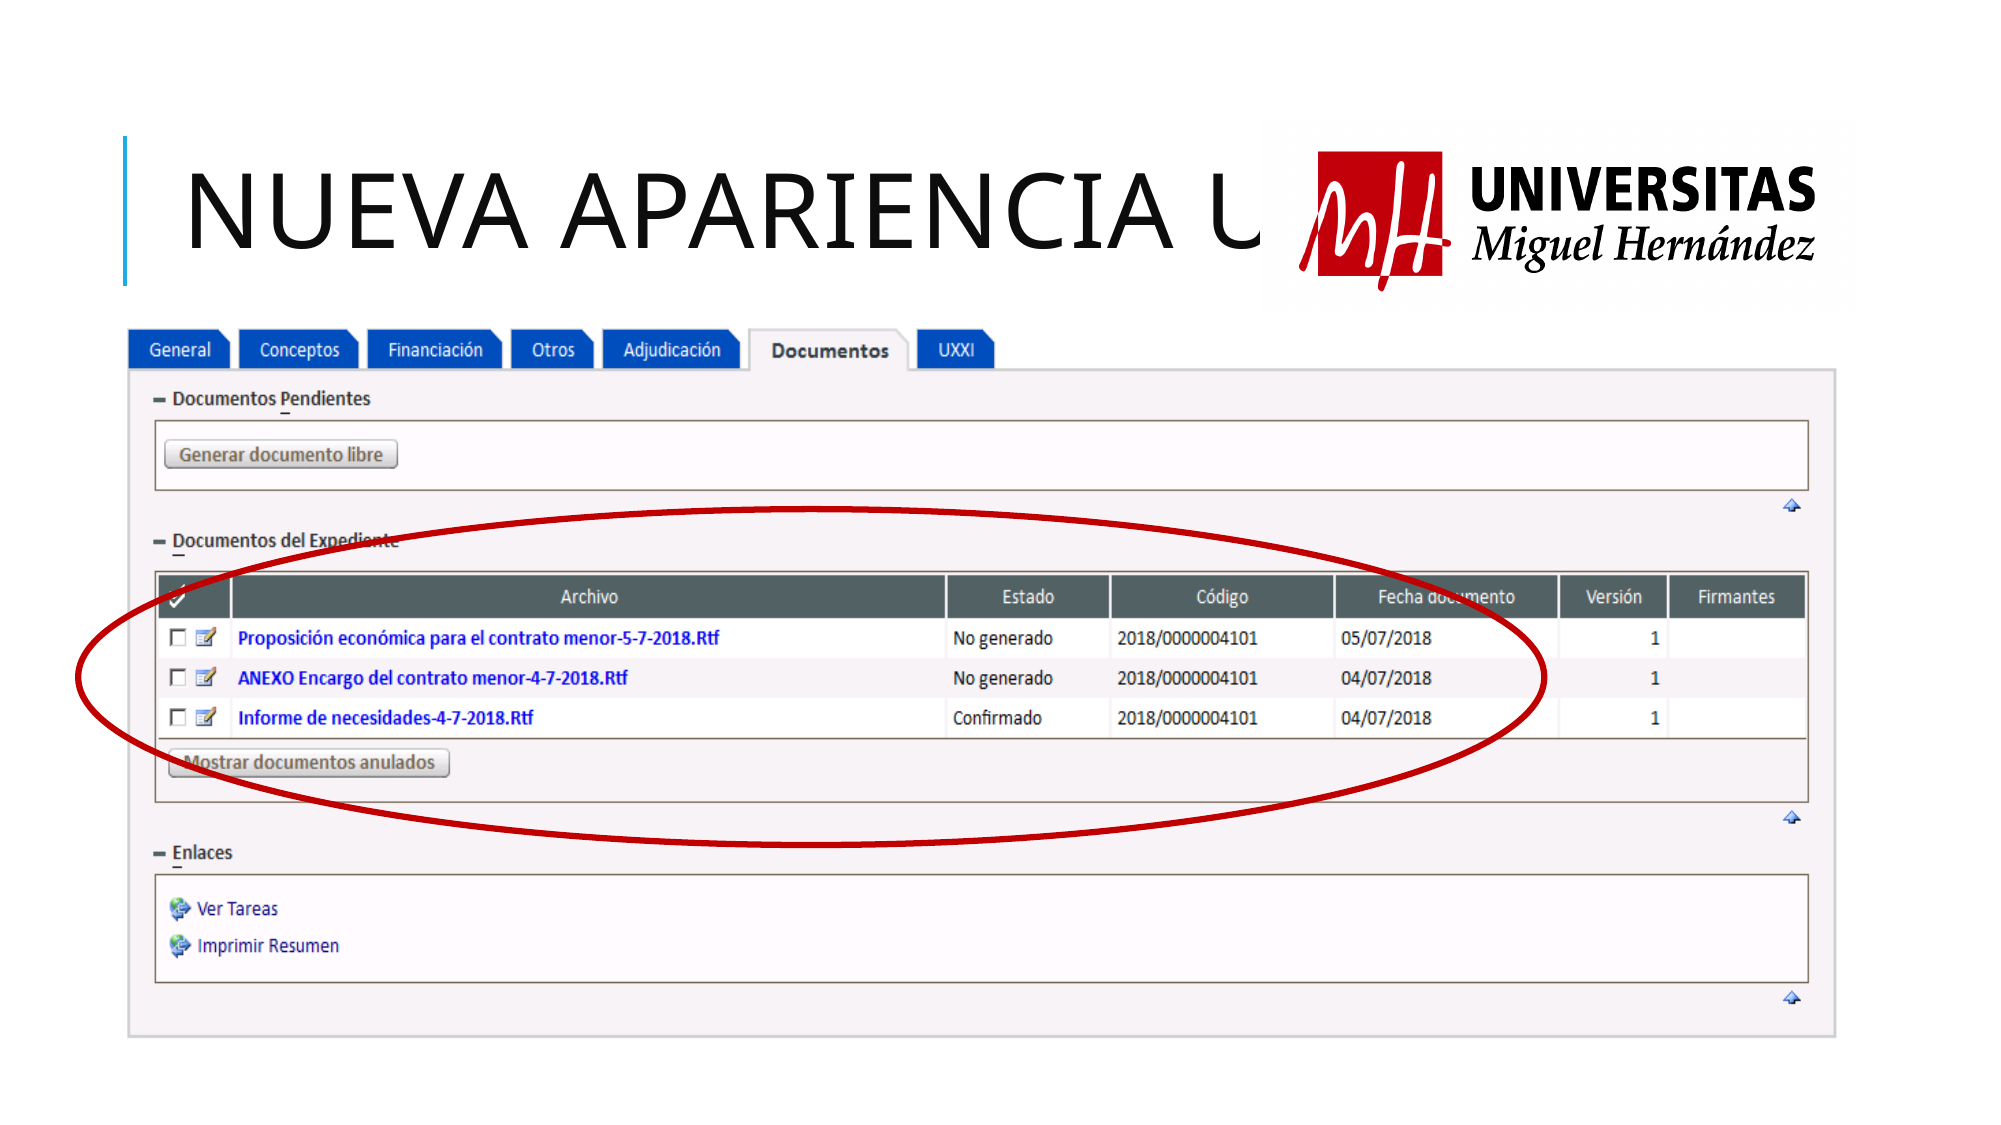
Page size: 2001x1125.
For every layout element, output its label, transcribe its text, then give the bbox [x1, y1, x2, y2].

title Nueva apariencia uxxi-cc [168, 96, 1763, 310]
text_box [76, 633, 101, 721]
picture [107, 117, 1858, 1057]
